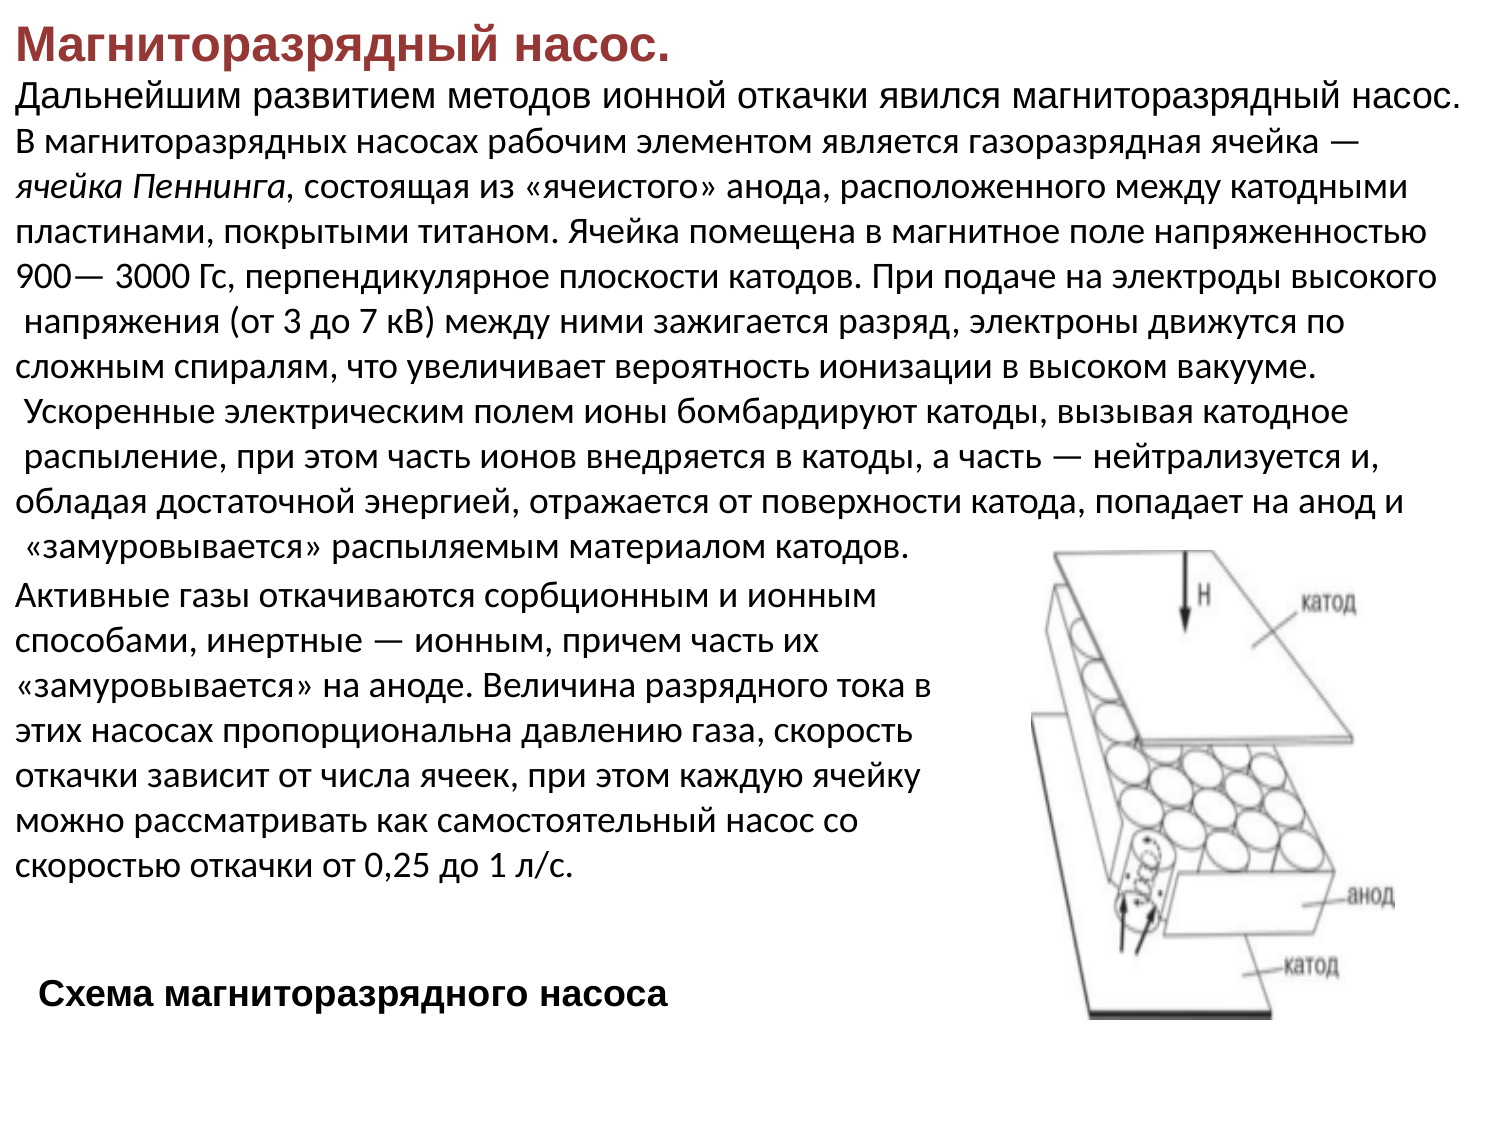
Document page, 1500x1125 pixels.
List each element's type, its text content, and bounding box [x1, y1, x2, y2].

text_box Схема магниторазрядного насоса [23, 736, 1026, 1022]
picture [1030, 550, 1395, 1020]
text_box Магниторазрядный насос. Дальнейшим развитием методов ионной откачки явился магниторазрядный насос. В магниторазрядных насосах рабочим элементом является газоразрядная ячейка — ячейка Пеннинга, состоящая из «ячеистого» анода, расположенного между катодными пластинами, покрытыми титаном. Ячейка помещена в магнитное поле напряженностью 900— 3000 Гс, перпендикулярное плоскости катодов. При подаче на электроды высокого напряжения (от 3 до 7 кВ) между ними зажигается разряд, электроны движутся по сложным спиралям, что увеличивает вероятность ионизации в высоком вакууме. Ускоренные электрическим полем ионы бомбардируют катоды, вызывая катодное распыление, при этом часть ионов внедряется в катоды, а часть — нейтрализуется и, обладая достаточной энергией, отражается от поверхности катода, попадает на анод и «замуровывается» распыляемым материалом катодов. [0, 4, 1500, 819]
text_box Активные газы откачиваются сорбционным и ионным способами, инертные — ионным, причем часть их «замуровывается» на аноде. Величина разрядного тока в этих насосах пропорциональна давлению газа, скорость откачки зависит от числа ячеек, при этом каждую ячейку можно рассматривать как самостоятельный насос со скоростью откачки от 0,25 до 1 л/с. [0, 562, 1008, 893]
